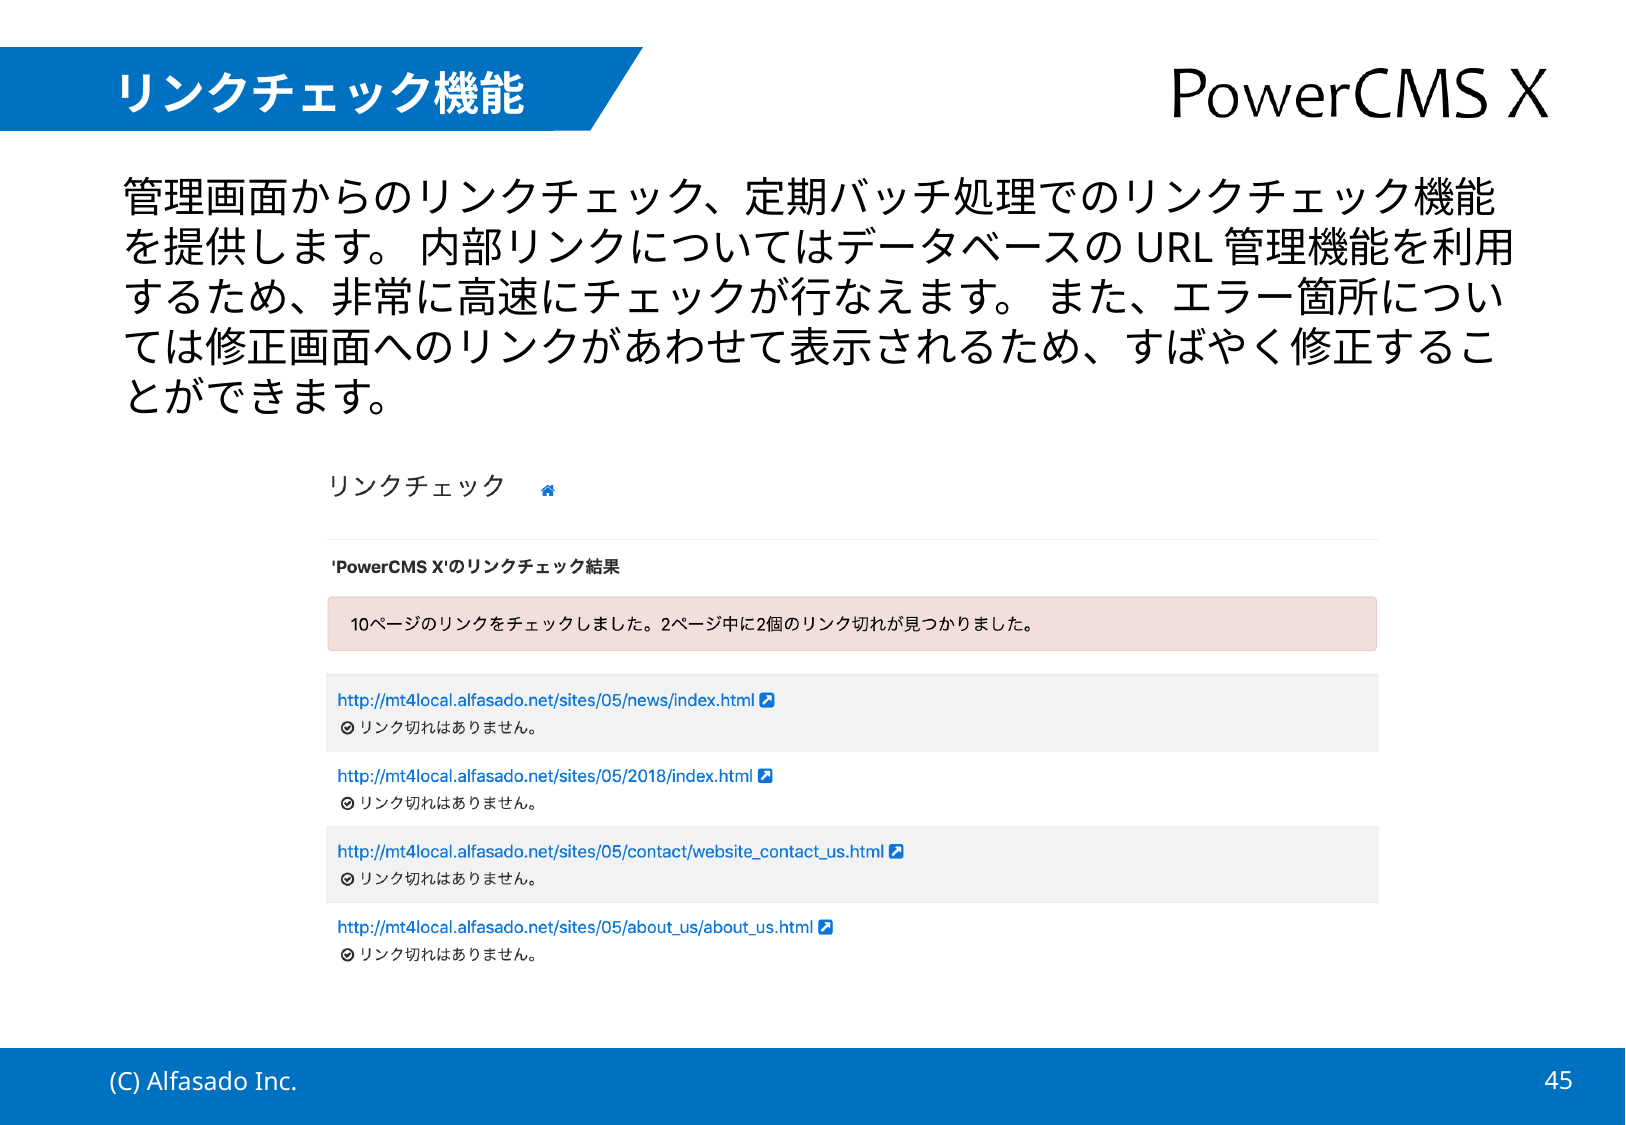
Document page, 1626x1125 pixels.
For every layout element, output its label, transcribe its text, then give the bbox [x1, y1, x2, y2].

picture [307, 449, 1385, 975]
title リンクチェック機能 [98, 65, 1548, 126]
slide_number 44 [1222, 1051, 1588, 1112]
list 管理画面からのリンクチェック、定期バッチ処理でのリンクチェック機能を提供します。 内部リンクについてはデータベースのURL管理機能を利用するため、非常に高速にチェックが行なえます。 また、エラー箇所については修正画面へのリンクがあわせて表示されるため、すばやく修正することができます。 [107, 163, 1539, 957]
footer (C) Alfasado Inc. [94, 1051, 643, 1111]
